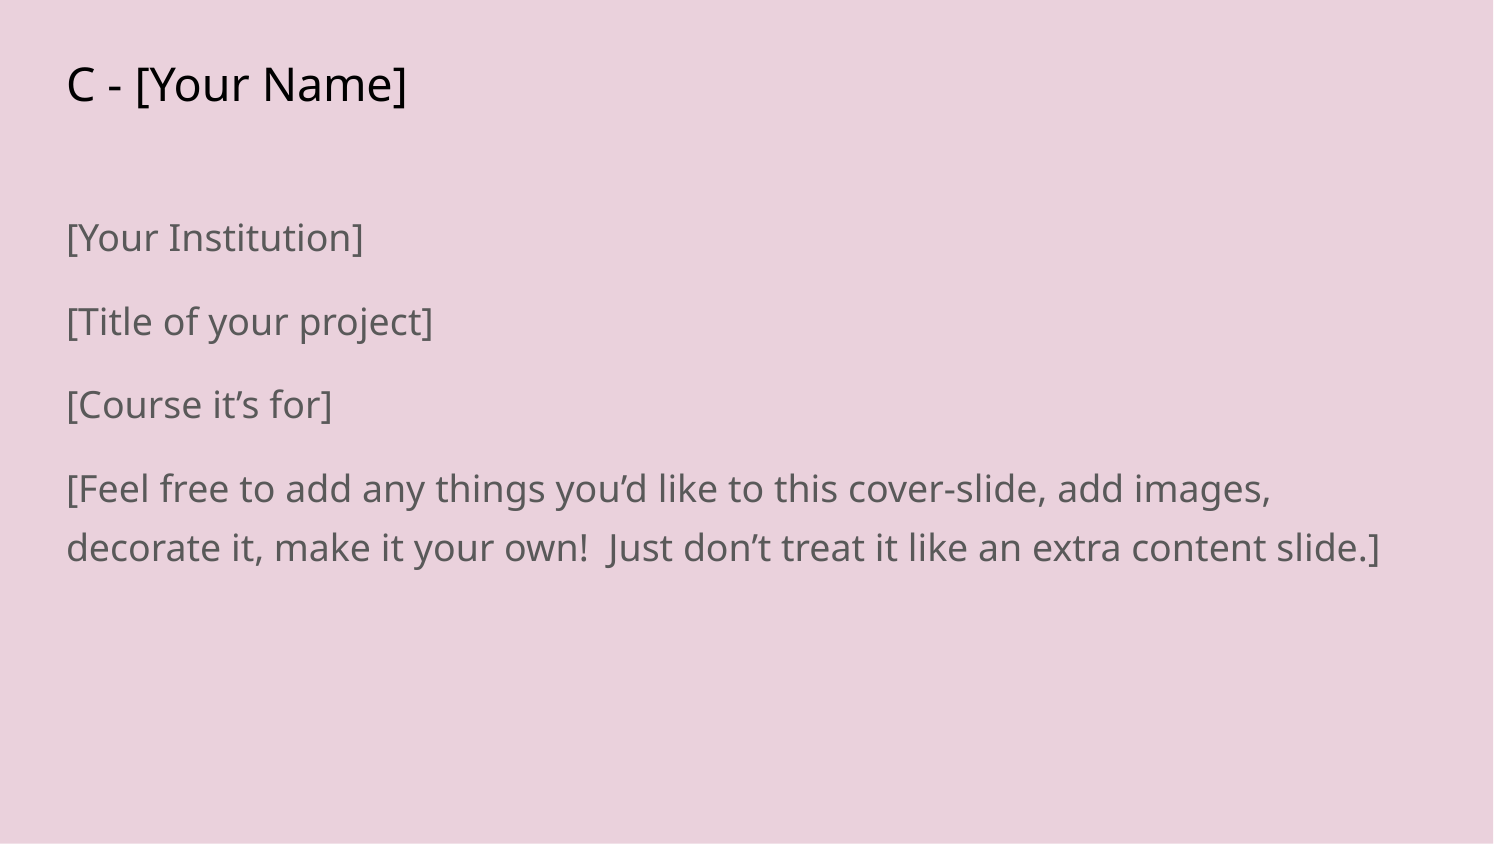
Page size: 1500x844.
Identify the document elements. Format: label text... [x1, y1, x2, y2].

text_box [0, 0, 1494, 844]
title C - [Your Name] [51, 36, 1449, 131]
list [Your Institution] [Title of your project] [Course it’s for] [Feel free to add any things you’d like to this cover-slide, add images, decorate it, make it your own! Just don’t treat it like an extra content slide.] [51, 189, 1449, 750]
